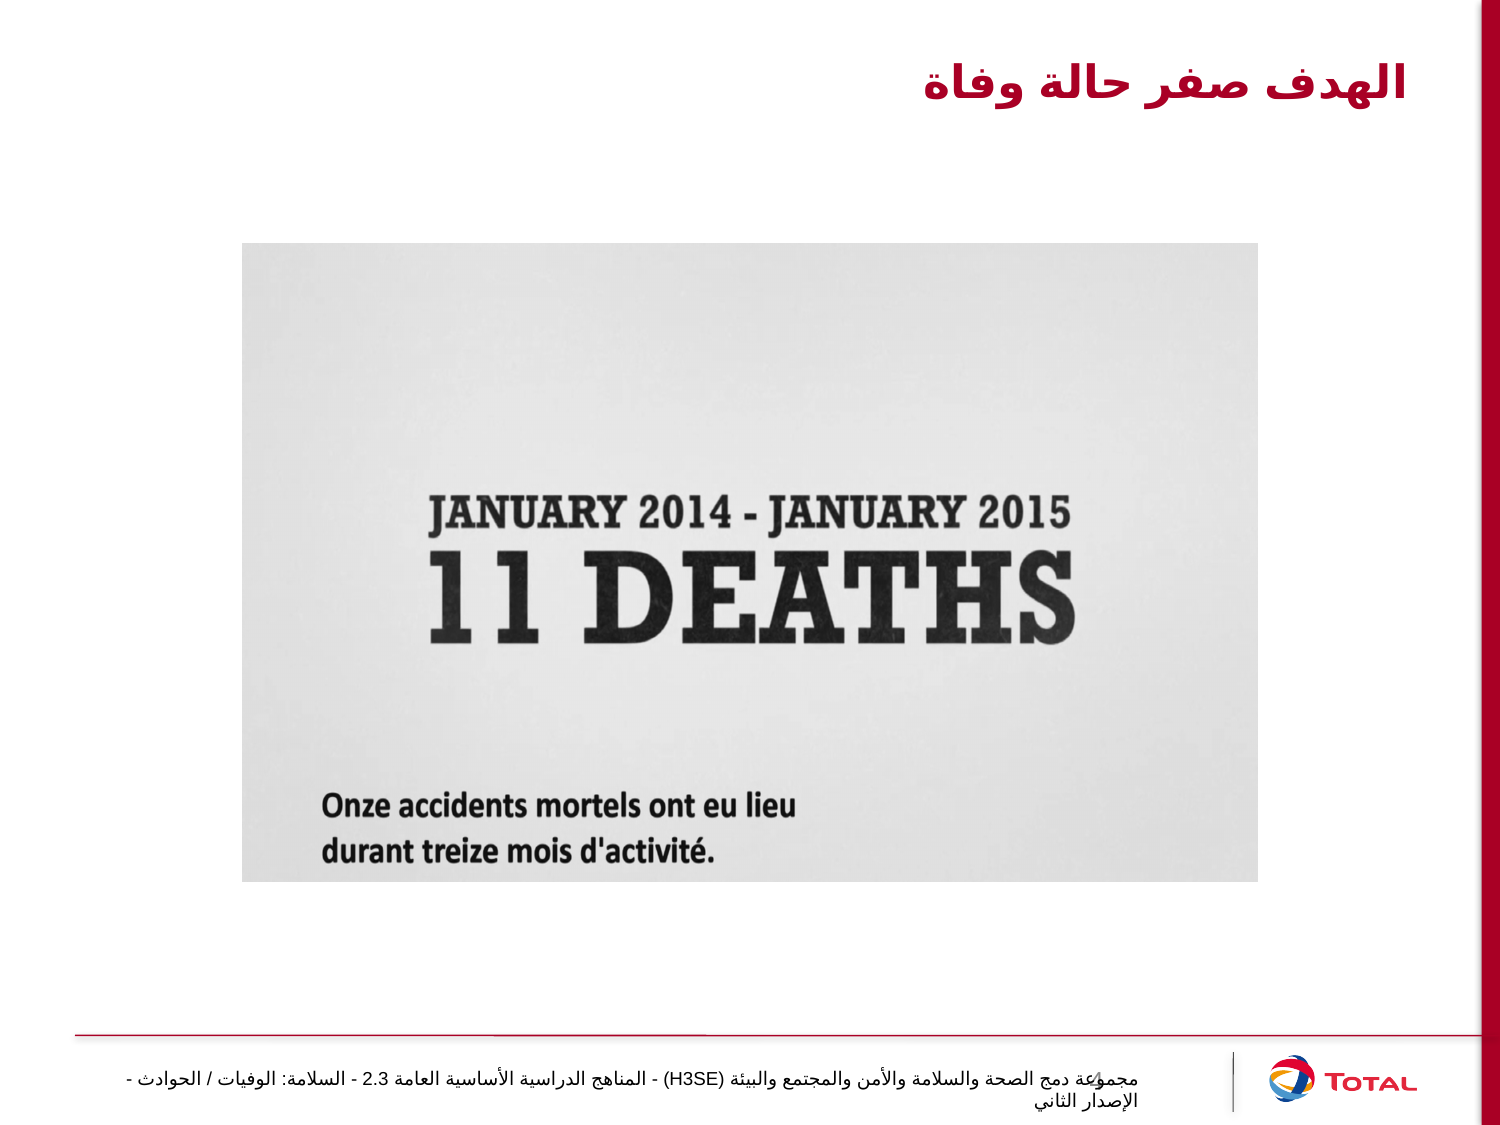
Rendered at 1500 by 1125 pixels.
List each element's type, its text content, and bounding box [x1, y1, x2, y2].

picture [1260, 1045, 1426, 1112]
picture [241, 243, 1258, 882]
footer مجموعة دمج الصحة والسلامة والأمن والمجتمع والبيئة (H3SE) - المناهج الدراسية الأساسية العامة 2.3 - السلامة: الوفيات / الحوادث - الإصدار الثاني [64, 1058, 1154, 1119]
title الهدف صفر حالة وفاة [75, 45, 1424, 150]
slide_number 4 [1074, 1051, 1194, 1112]
